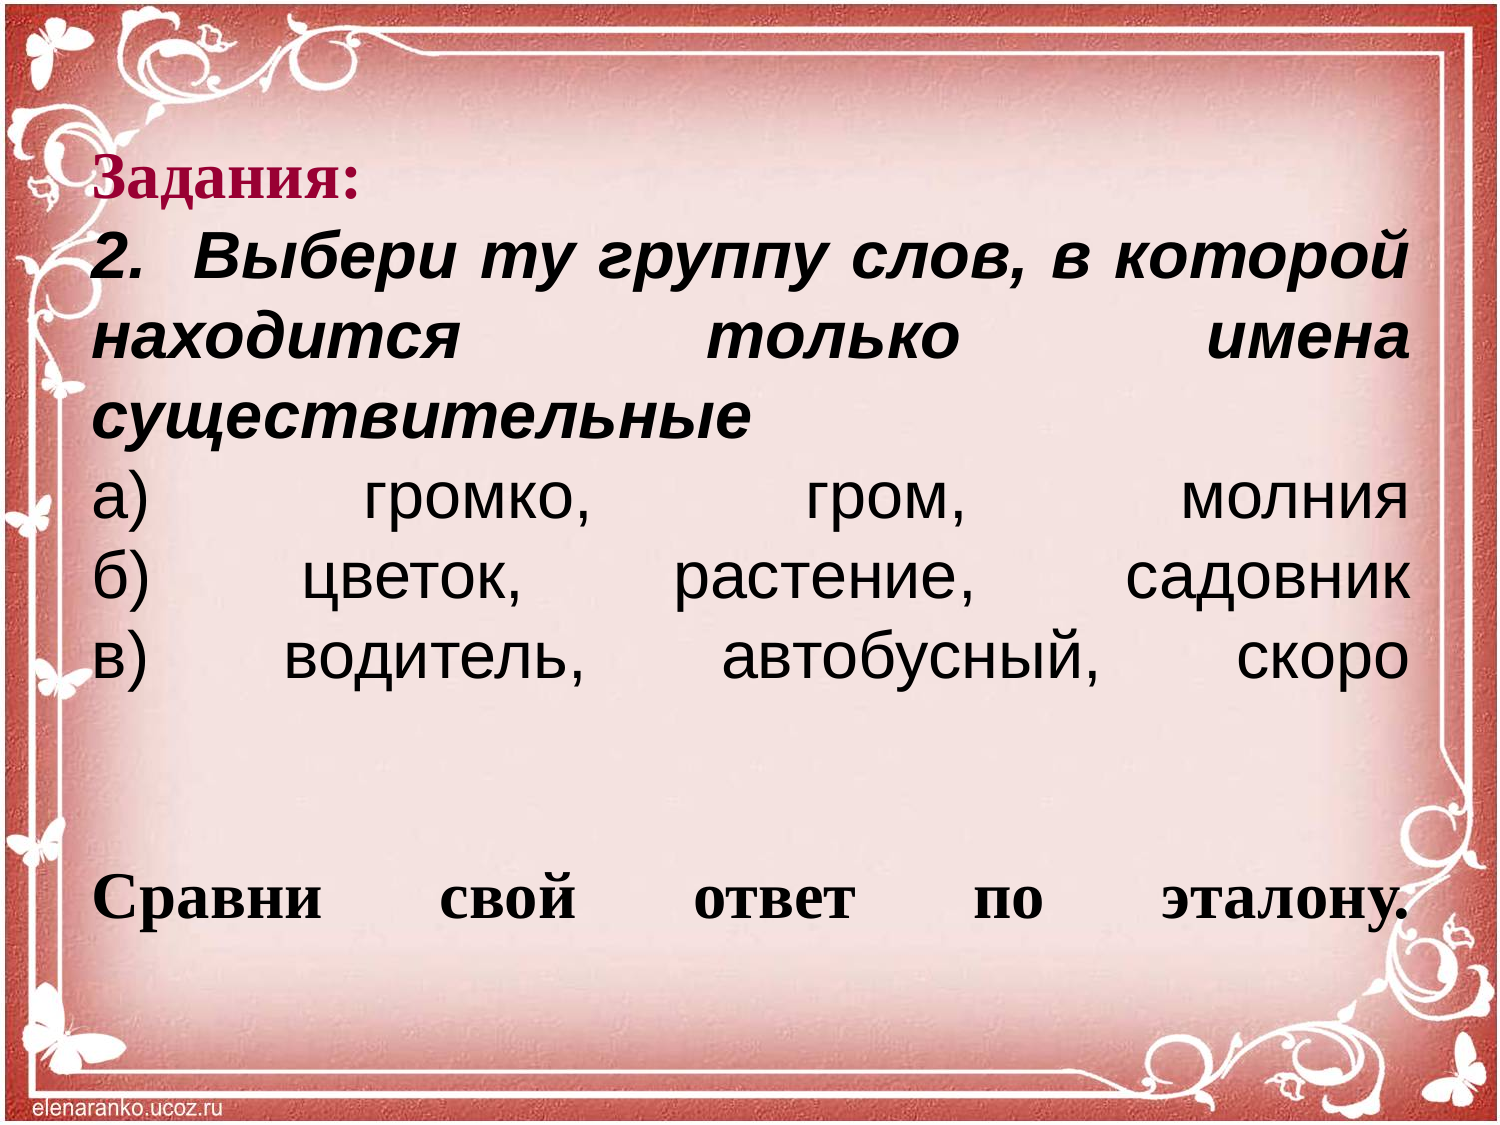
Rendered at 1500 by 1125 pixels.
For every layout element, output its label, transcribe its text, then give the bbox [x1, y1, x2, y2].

picture [0, 0, 1500, 1125]
title Задания: 2. Выбери ту группу слов, в которой находится только имена существительные а) громко, гром, молния б) цветок, растение, садовник в) водитель, автобусный, скоро Сравни свой ответ по эталону. [76, 78, 1427, 266]
